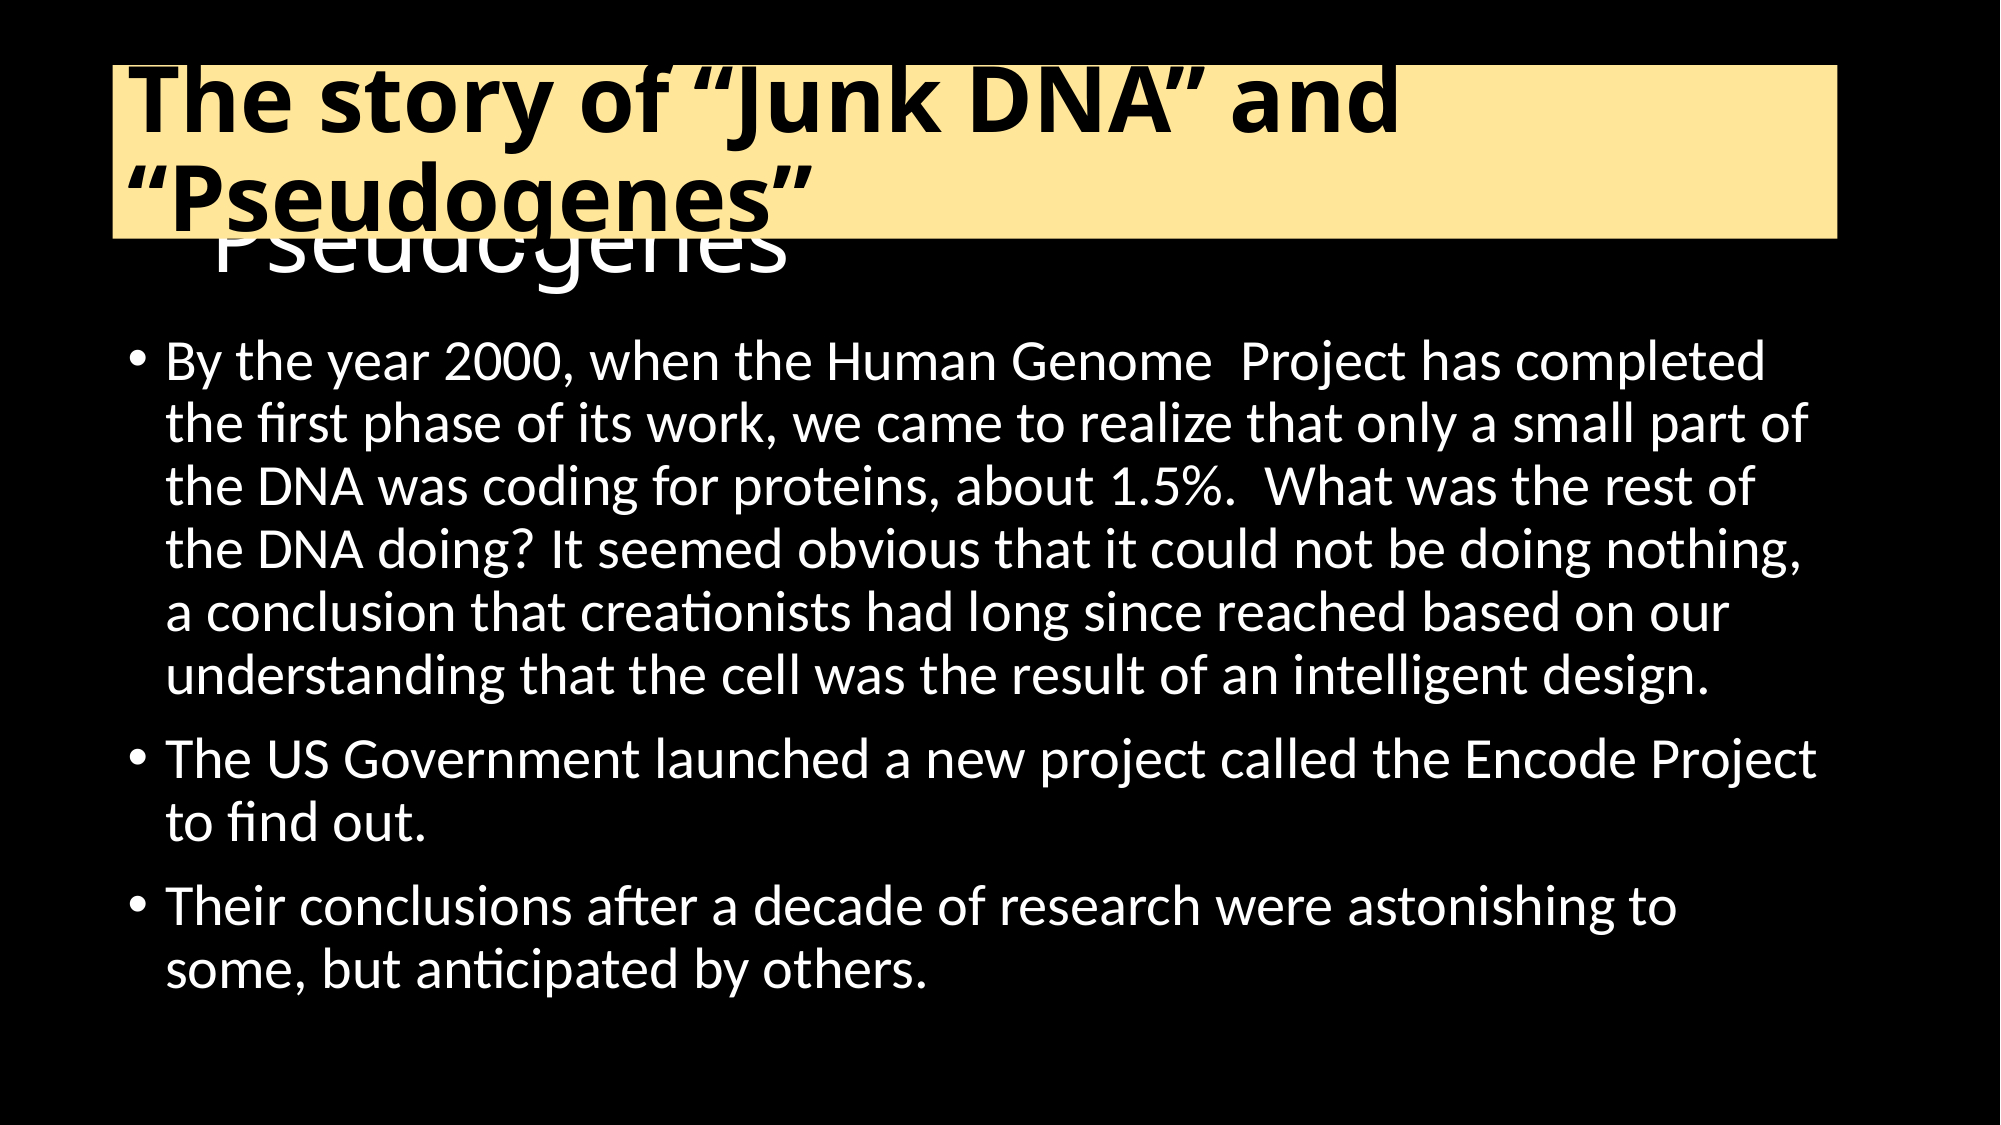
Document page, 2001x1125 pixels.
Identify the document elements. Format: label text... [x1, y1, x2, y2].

list By the year 2000, when the Human Genome Project has completed the first phase of its work, we came to realize that only a small part of the DNA was coding for proteins, about 1.5%. What was the rest of the DNA doing? It seemed obvious that it could not be doing nothing, a conclusion that creationists had long since reached based on our understanding that the cell was the result of an intelligent design. The US Government launched a new project called the Encode Project to find out. Their conclusions after a decade of research were astonishing to some, but anticipated by others. [112, 322, 1838, 1098]
title The story of “Junk DNA” and “Pseudogenes” [112, 65, 1838, 239]
text_box The story of “Junk DNA” and “Pseudogenes” [162, 84, 1888, 303]
